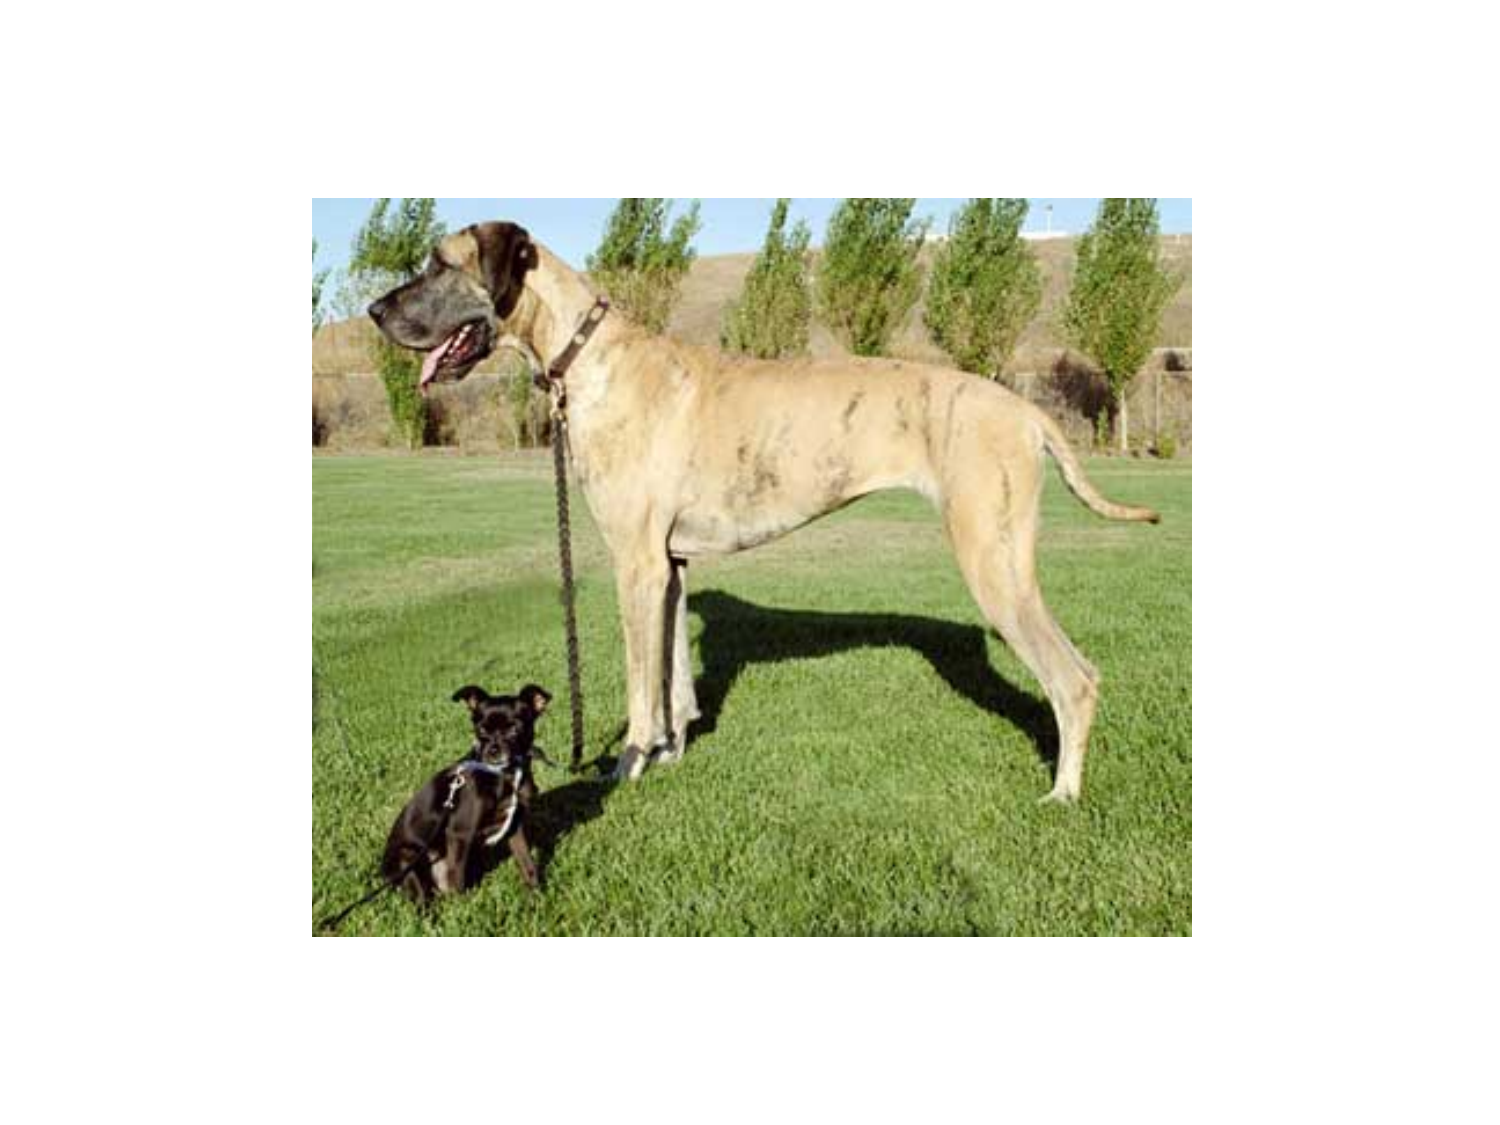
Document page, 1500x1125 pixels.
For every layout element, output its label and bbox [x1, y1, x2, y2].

picture [312, 198, 1192, 937]
